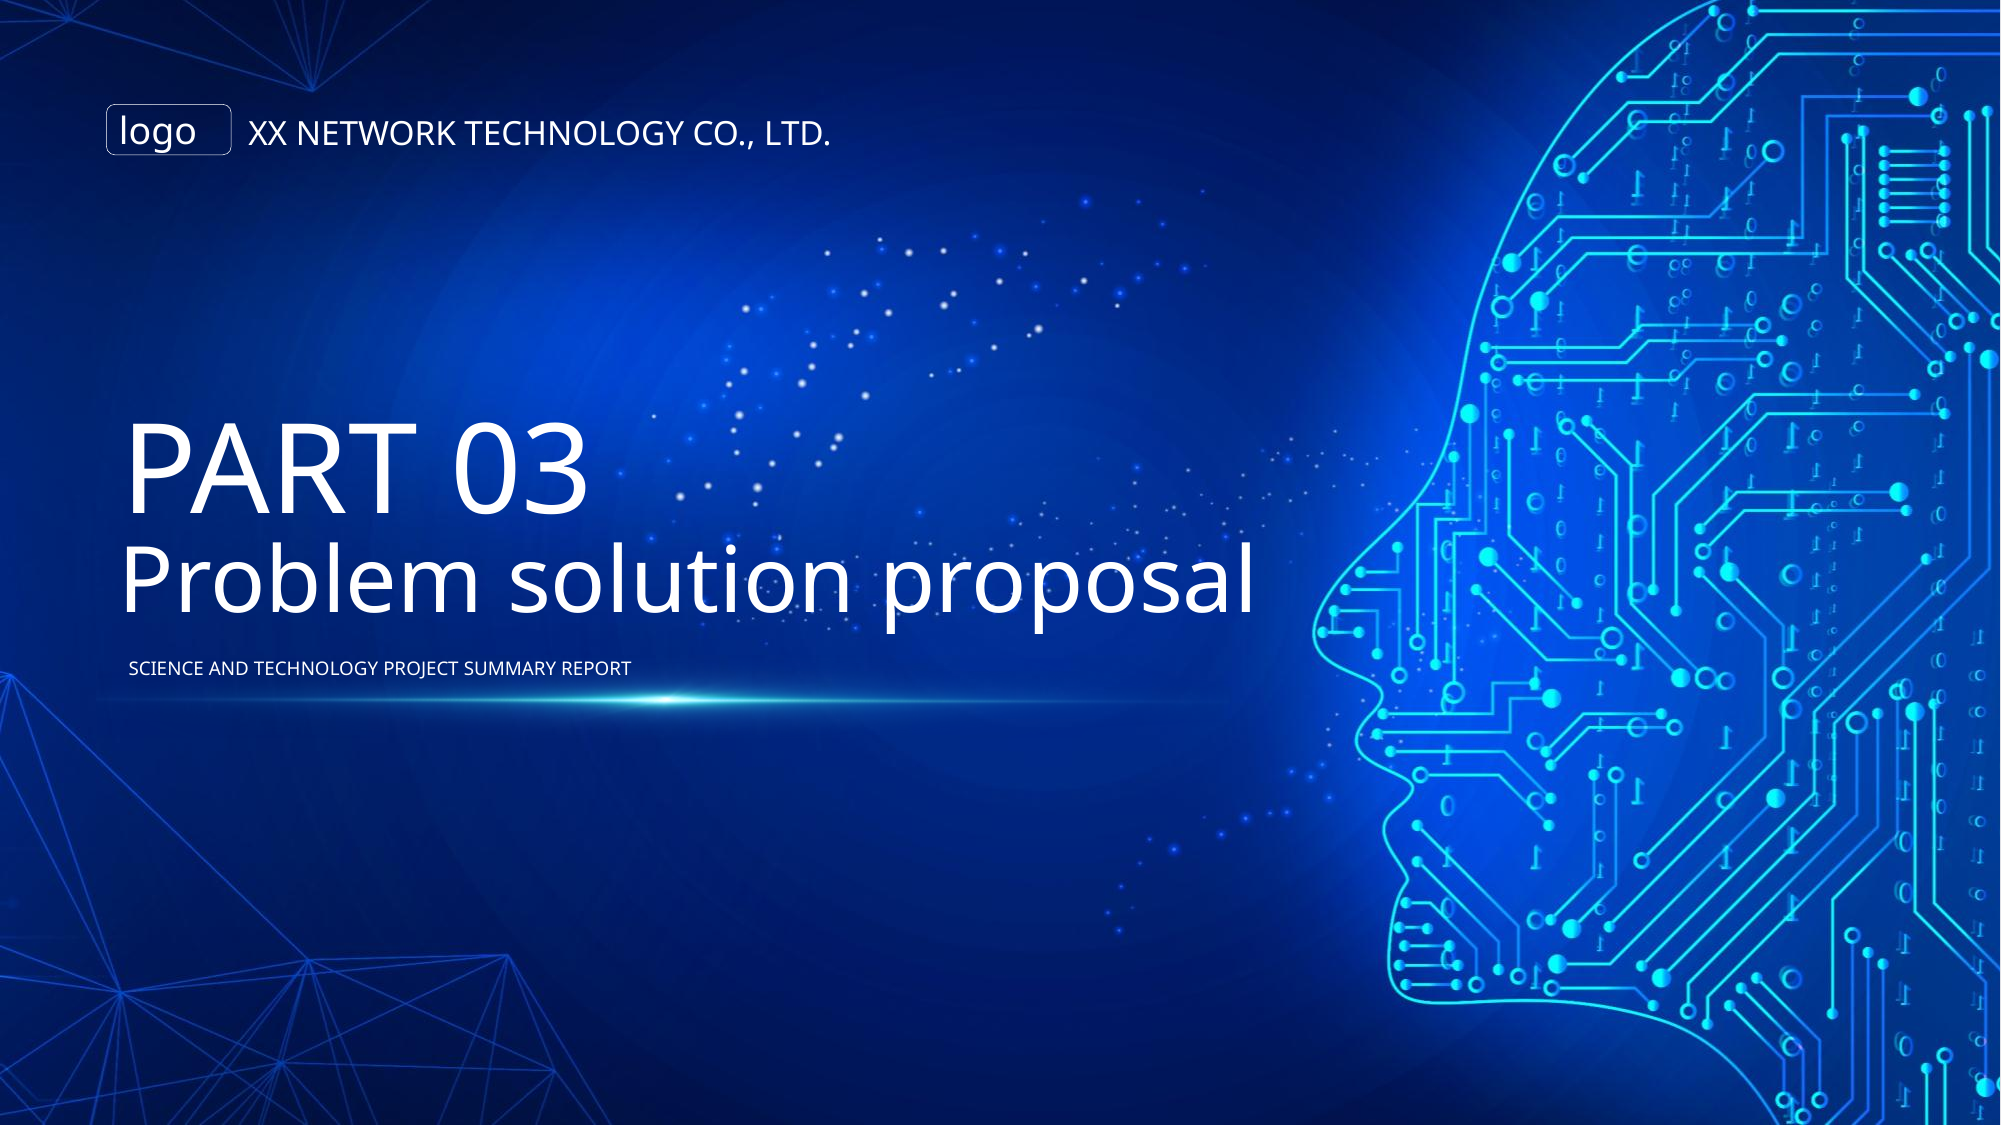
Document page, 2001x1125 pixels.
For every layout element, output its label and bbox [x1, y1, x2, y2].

text_box [104, 99, 920, 161]
picture [0, 0, 2001, 1125]
text_box [57, 380, 1351, 738]
